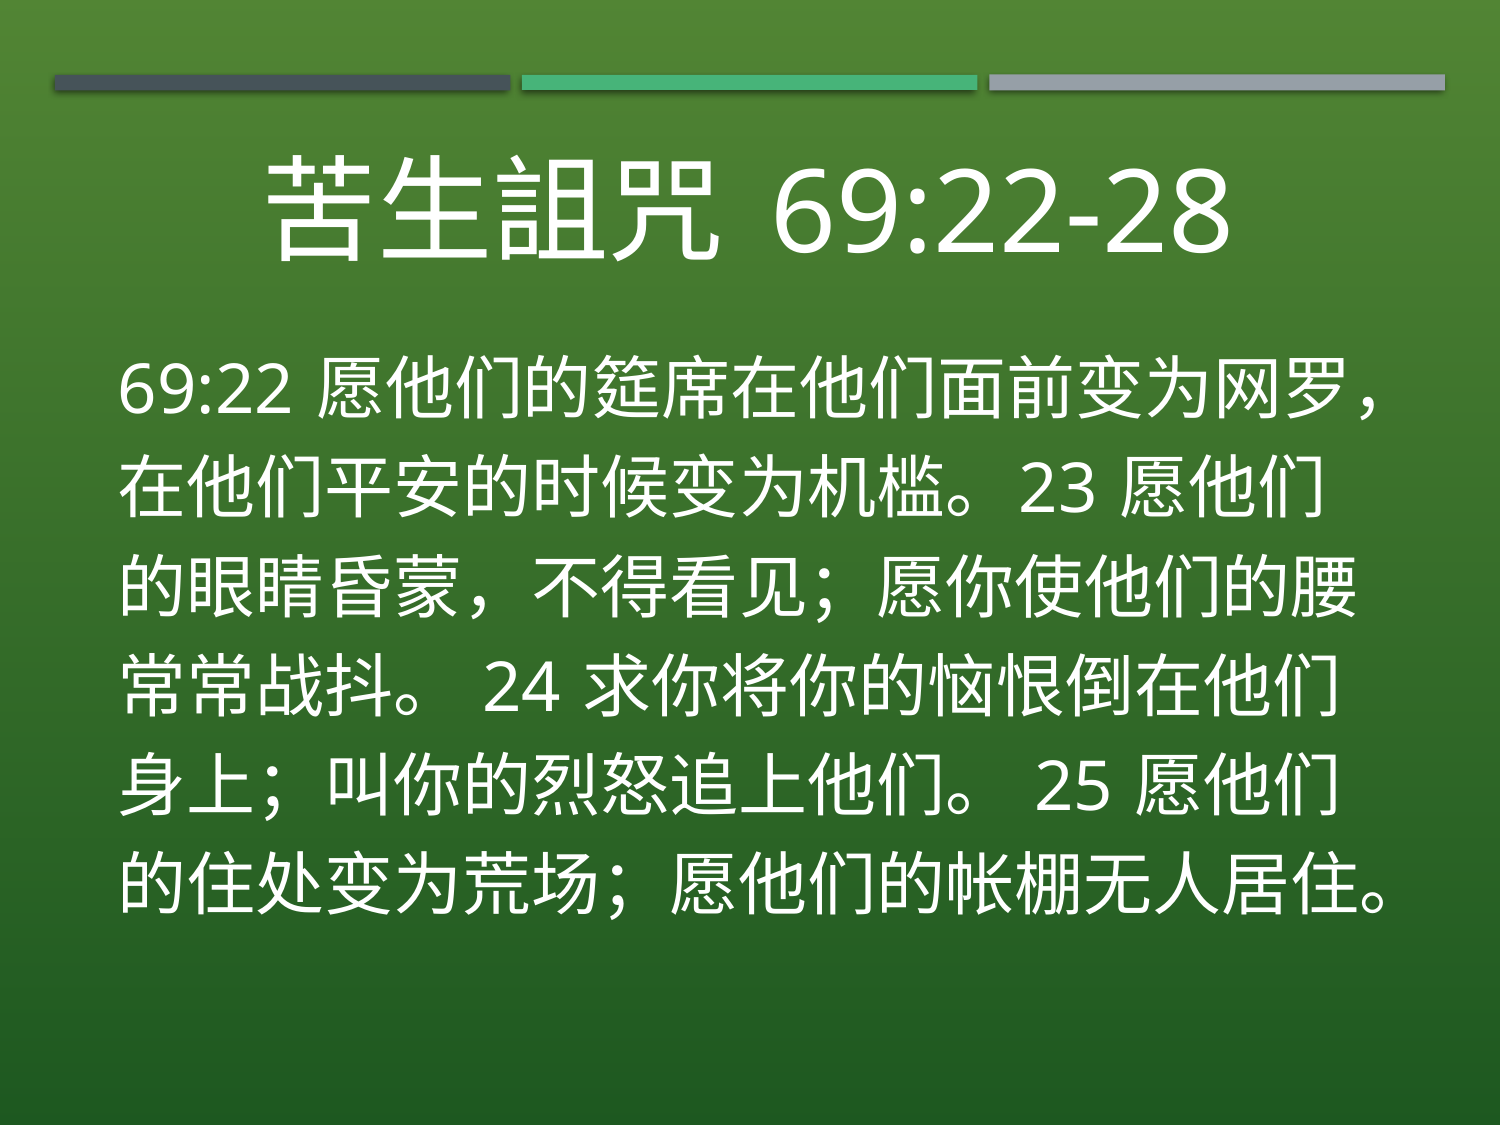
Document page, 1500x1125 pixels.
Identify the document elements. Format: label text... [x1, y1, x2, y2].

text_box 69:22 愿他们的筵席在他们面前变为网罗，在他们平安的时候变为机槛。23 愿他们的眼睛昏蒙，不得看见；愿你使他们的腰常常战抖。 24 求你将你的恼恨倒在他们身上；叫你的烈怒追上他们。 25 愿他们的住处变为荒场；愿他们的帐棚无人居住。 [103, 320, 1397, 1049]
text_box 苦生詛咒 69:22-28 [169, 109, 1262, 320]
